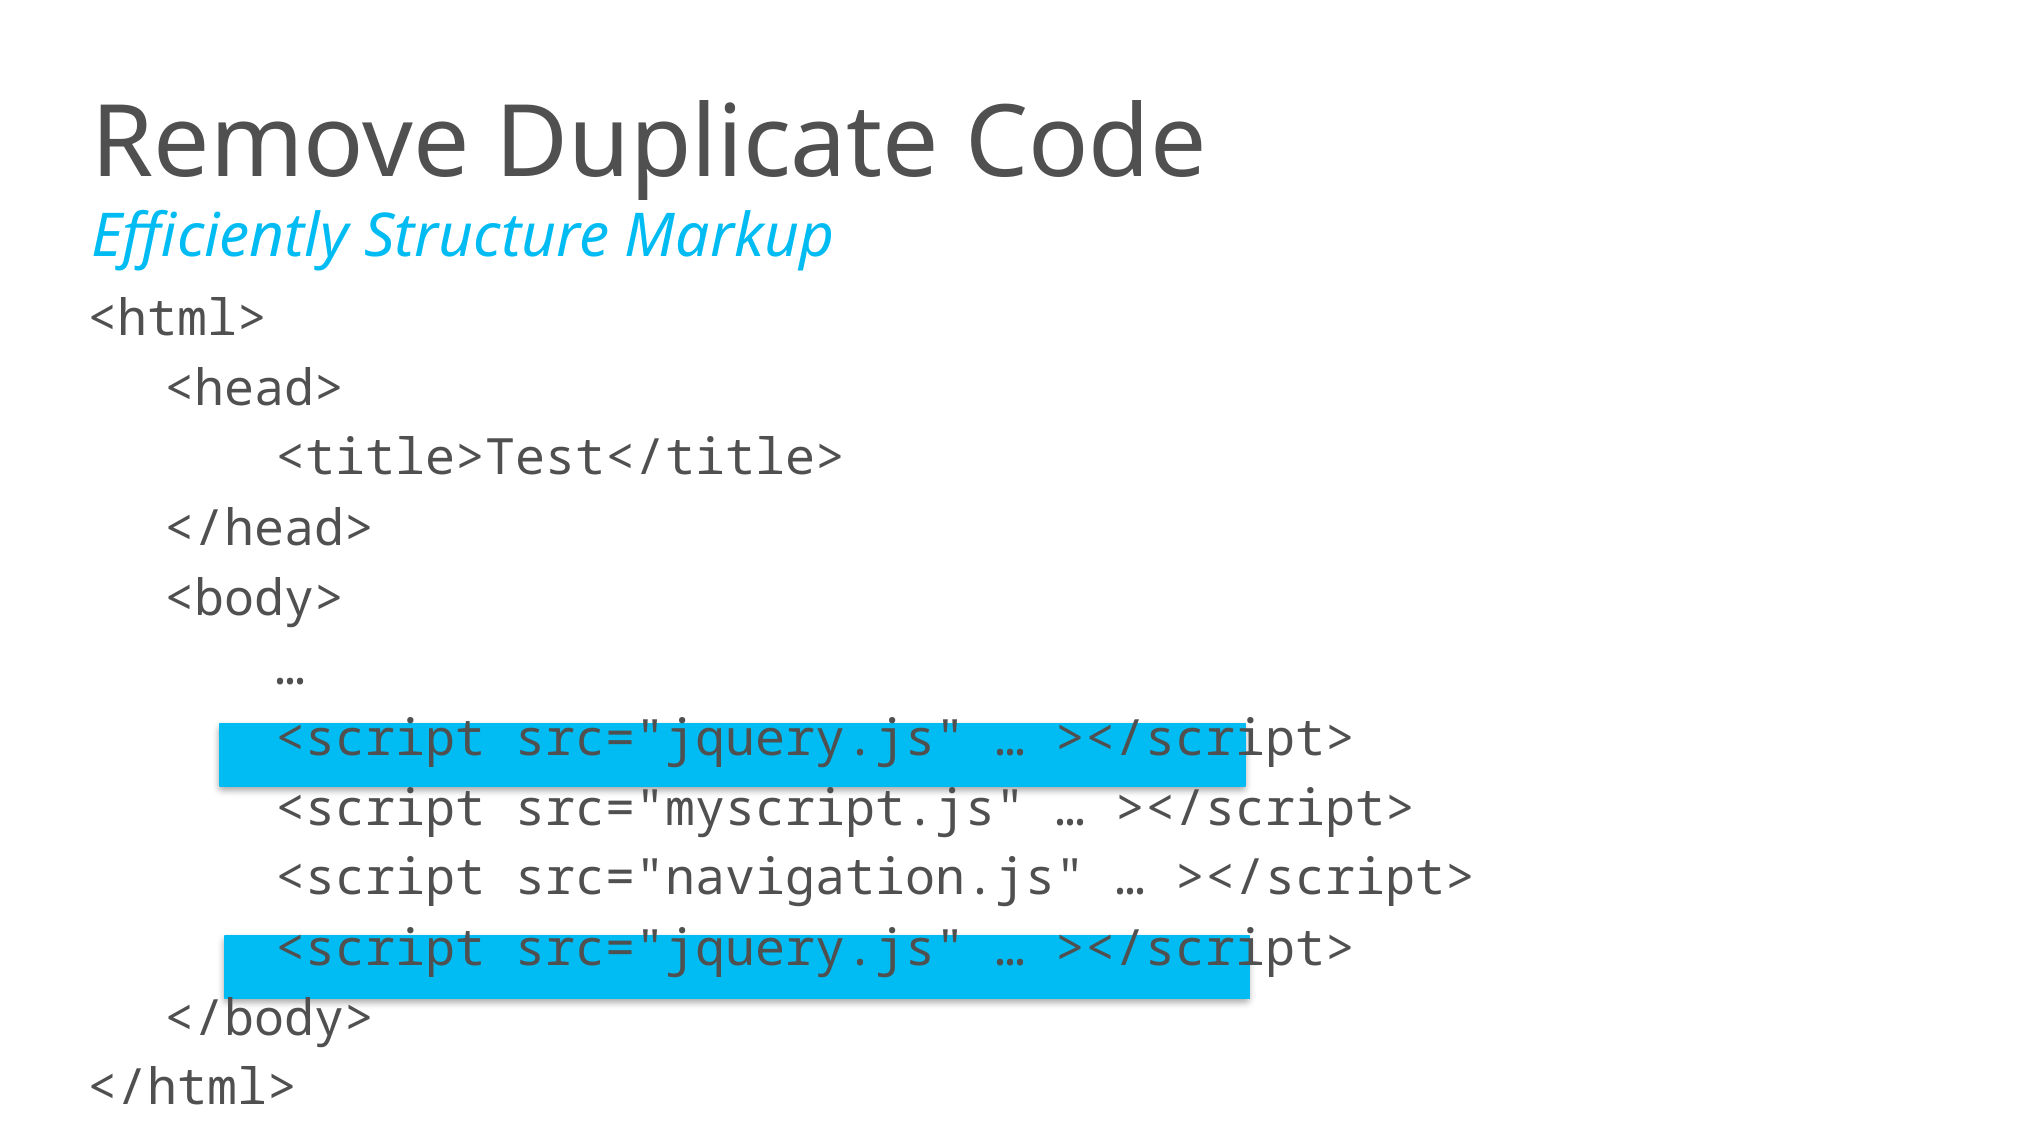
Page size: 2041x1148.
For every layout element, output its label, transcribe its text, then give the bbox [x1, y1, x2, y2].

text_box <html> <head> <title>Test</title> </head> <body> … <script src="jquery.js" … ></script> <script src="myscript.js" … ></script> <script src="navigation.js" … ></script> <script src="jquery.js" … ></script> </body> </html> [57, 261, 1870, 513]
text_box [224, 935, 1250, 999]
text_box Remove Duplicate Code Efficiently Structure Markup [91, 76, 1928, 198]
text_box [219, 723, 1246, 787]
